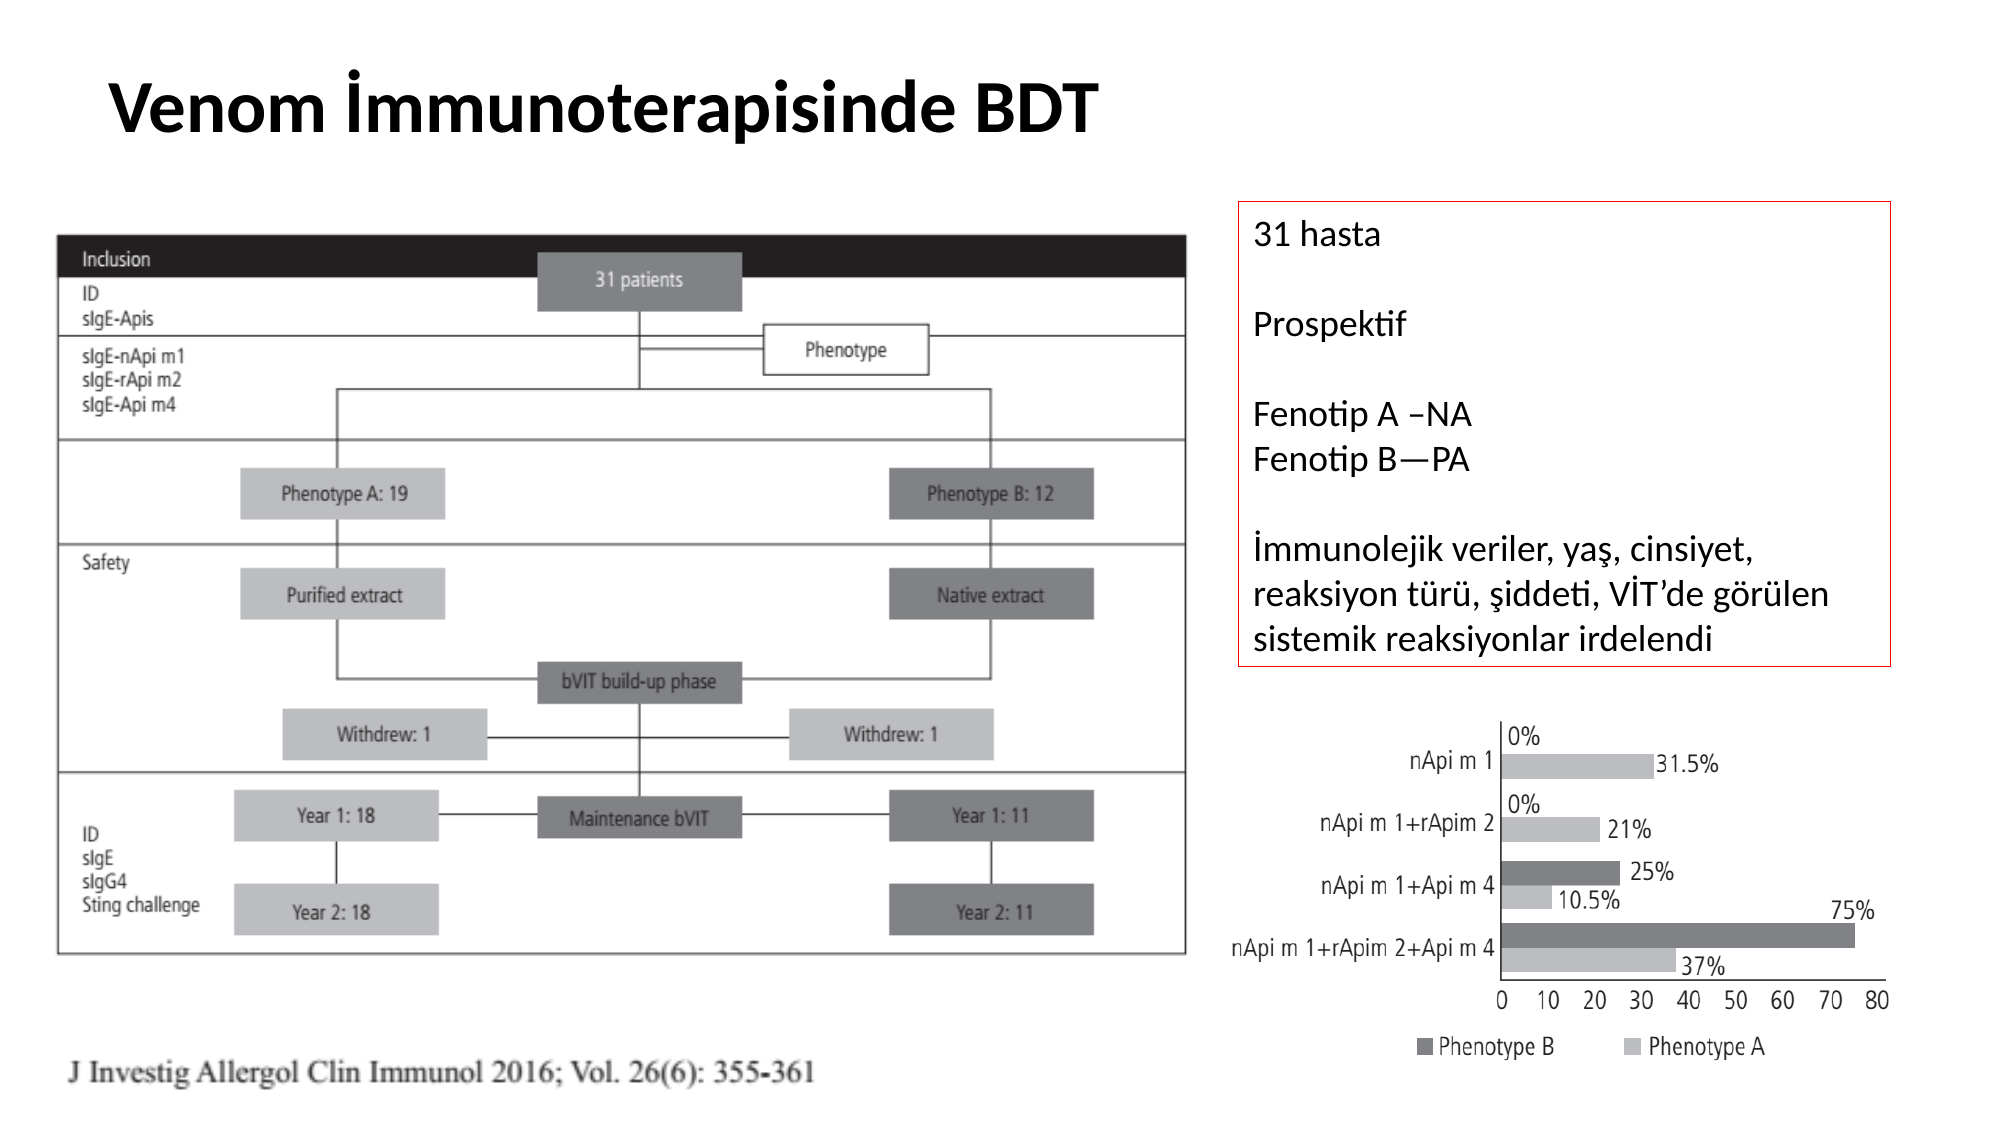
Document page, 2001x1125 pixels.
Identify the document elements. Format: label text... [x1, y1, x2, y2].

picture [39, 215, 1199, 959]
title Venom İmmunoterapisinde BDT [93, 0, 1819, 218]
picture [55, 1057, 826, 1097]
picture [1218, 711, 1911, 1071]
text_box 31 hasta Prospektif Fenotip A –NA Fenotip B—PA İmmunolejik veriler, yaş, cinsiyet, reaksiyon türü, şiddeti, VİT’de görülen sistemik reaksiyonlar irdelendi [1238, 201, 1891, 667]
